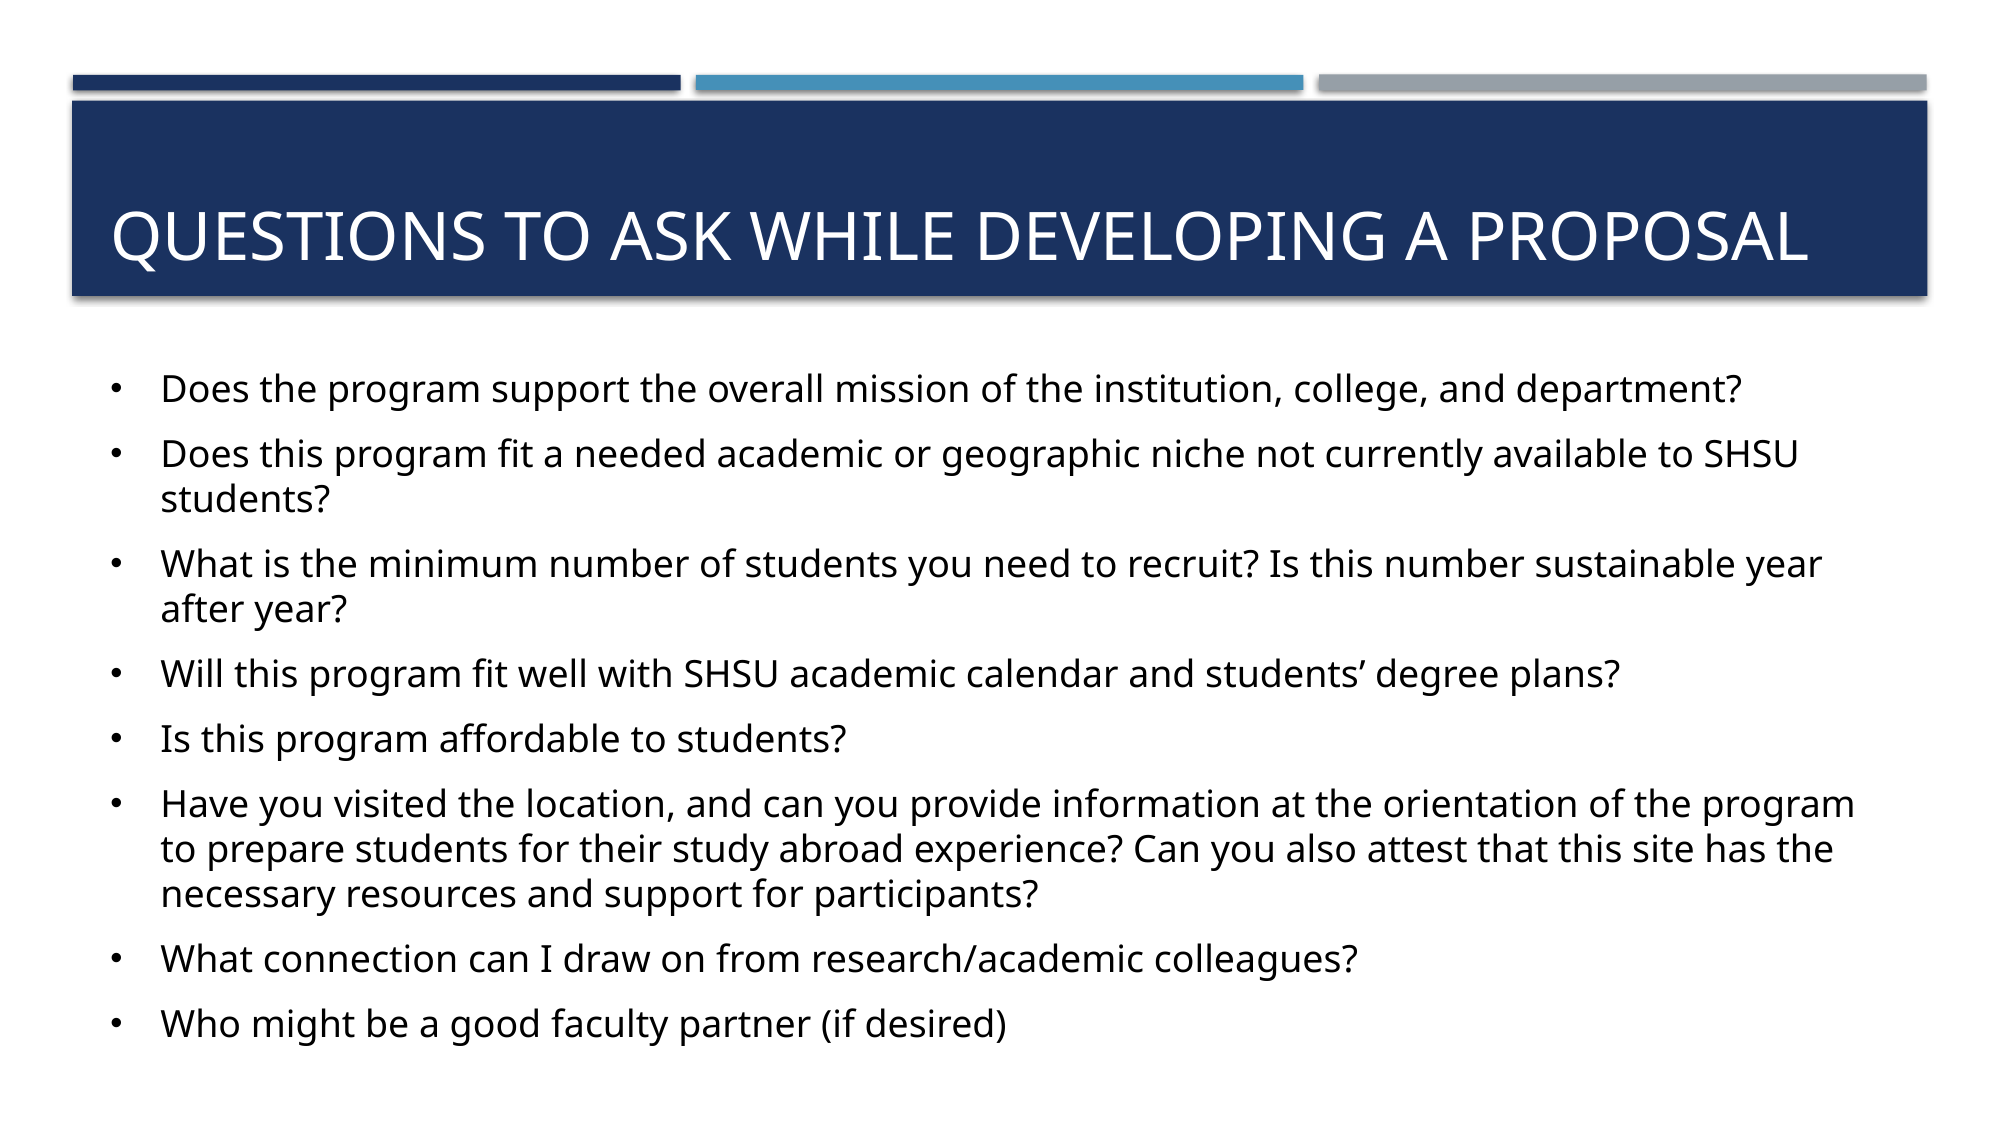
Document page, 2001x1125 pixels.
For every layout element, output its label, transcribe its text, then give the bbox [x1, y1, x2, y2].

title Questions to ask while developing a proposal [95, 115, 1905, 282]
list Does the program support the overall mission of the institution, college, and department? Does this program fit a needed academic or geographic niche not currently available to SHSU students? What is the minimum number of students you need to recruit? Is this number sustainable year after year? Will this program fit well with SHSU academic calendar and students’ degree plans? Is this program affordable to students? Have you visited the location, and can you provide information at the orientation of the program to prepare students for their study abroad experience? Can you also attest that this site has the necessary resources and support for participants? What connection can I draw on from research/academic colleagues? Who might be a good faculty partner (if desired) [95, 357, 1905, 1094]
